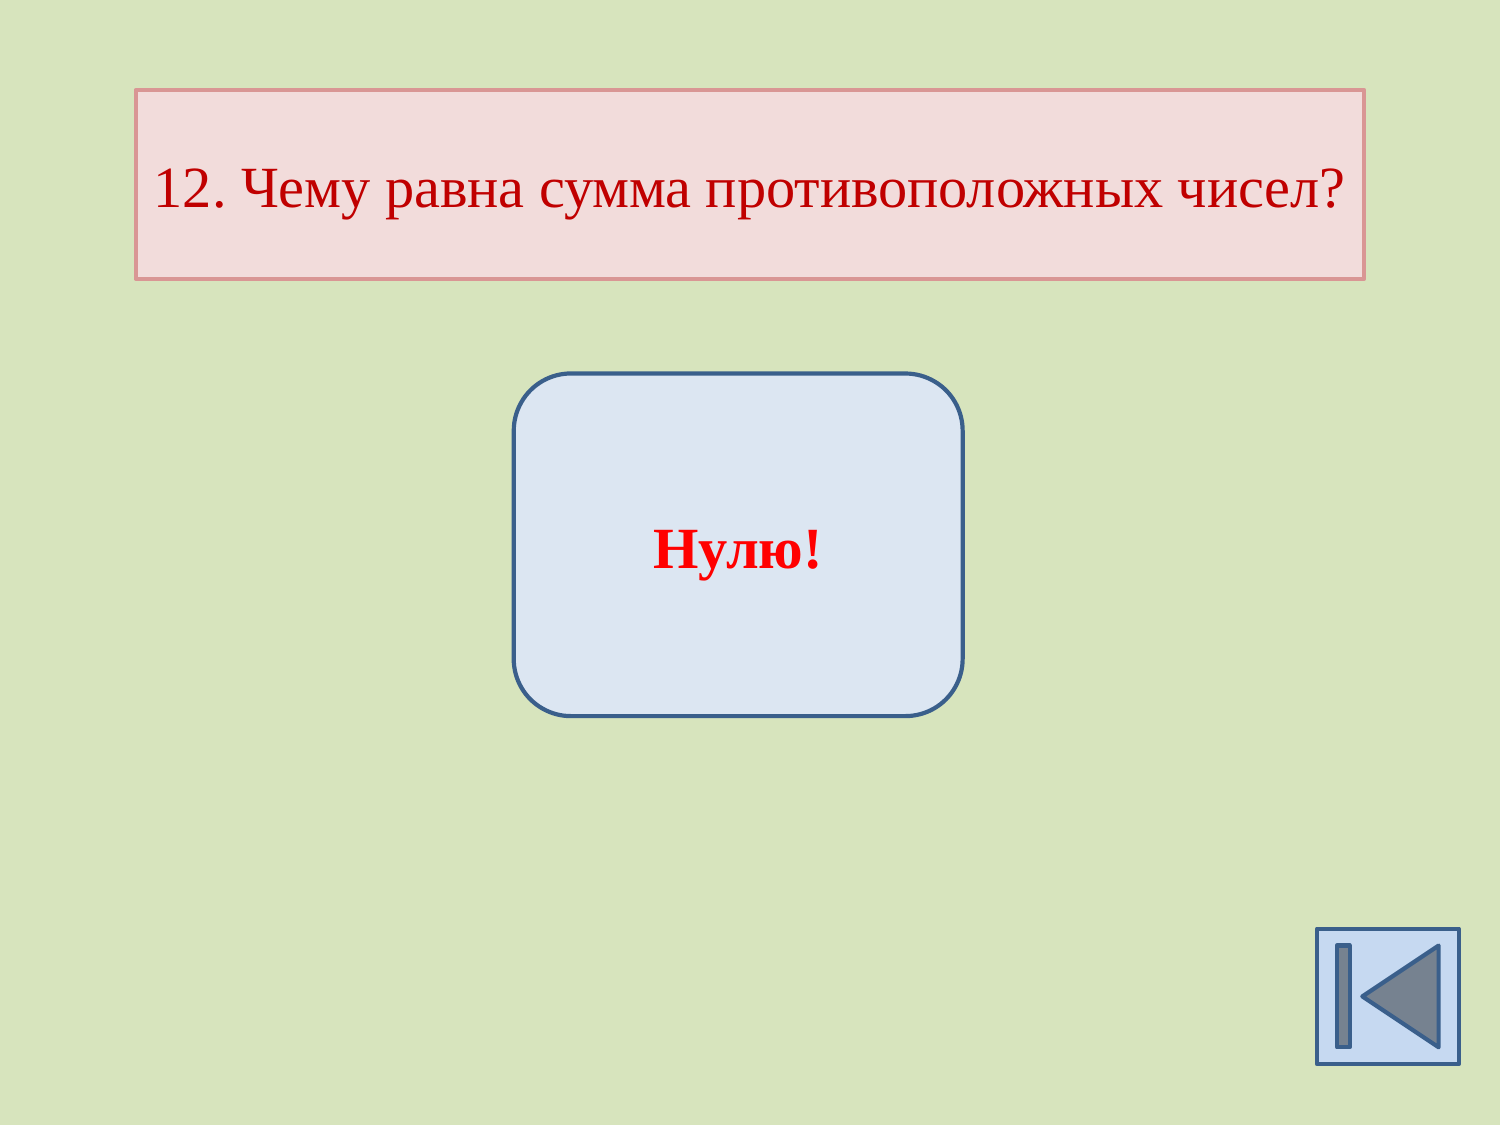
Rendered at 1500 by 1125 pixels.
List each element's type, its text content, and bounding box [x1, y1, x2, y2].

text_box [1315, 927, 1461, 1066]
text_box 12. Чему равна сумма противоположных чисел? [134, 88, 1366, 281]
text_box Нулю! [511, 371, 965, 719]
